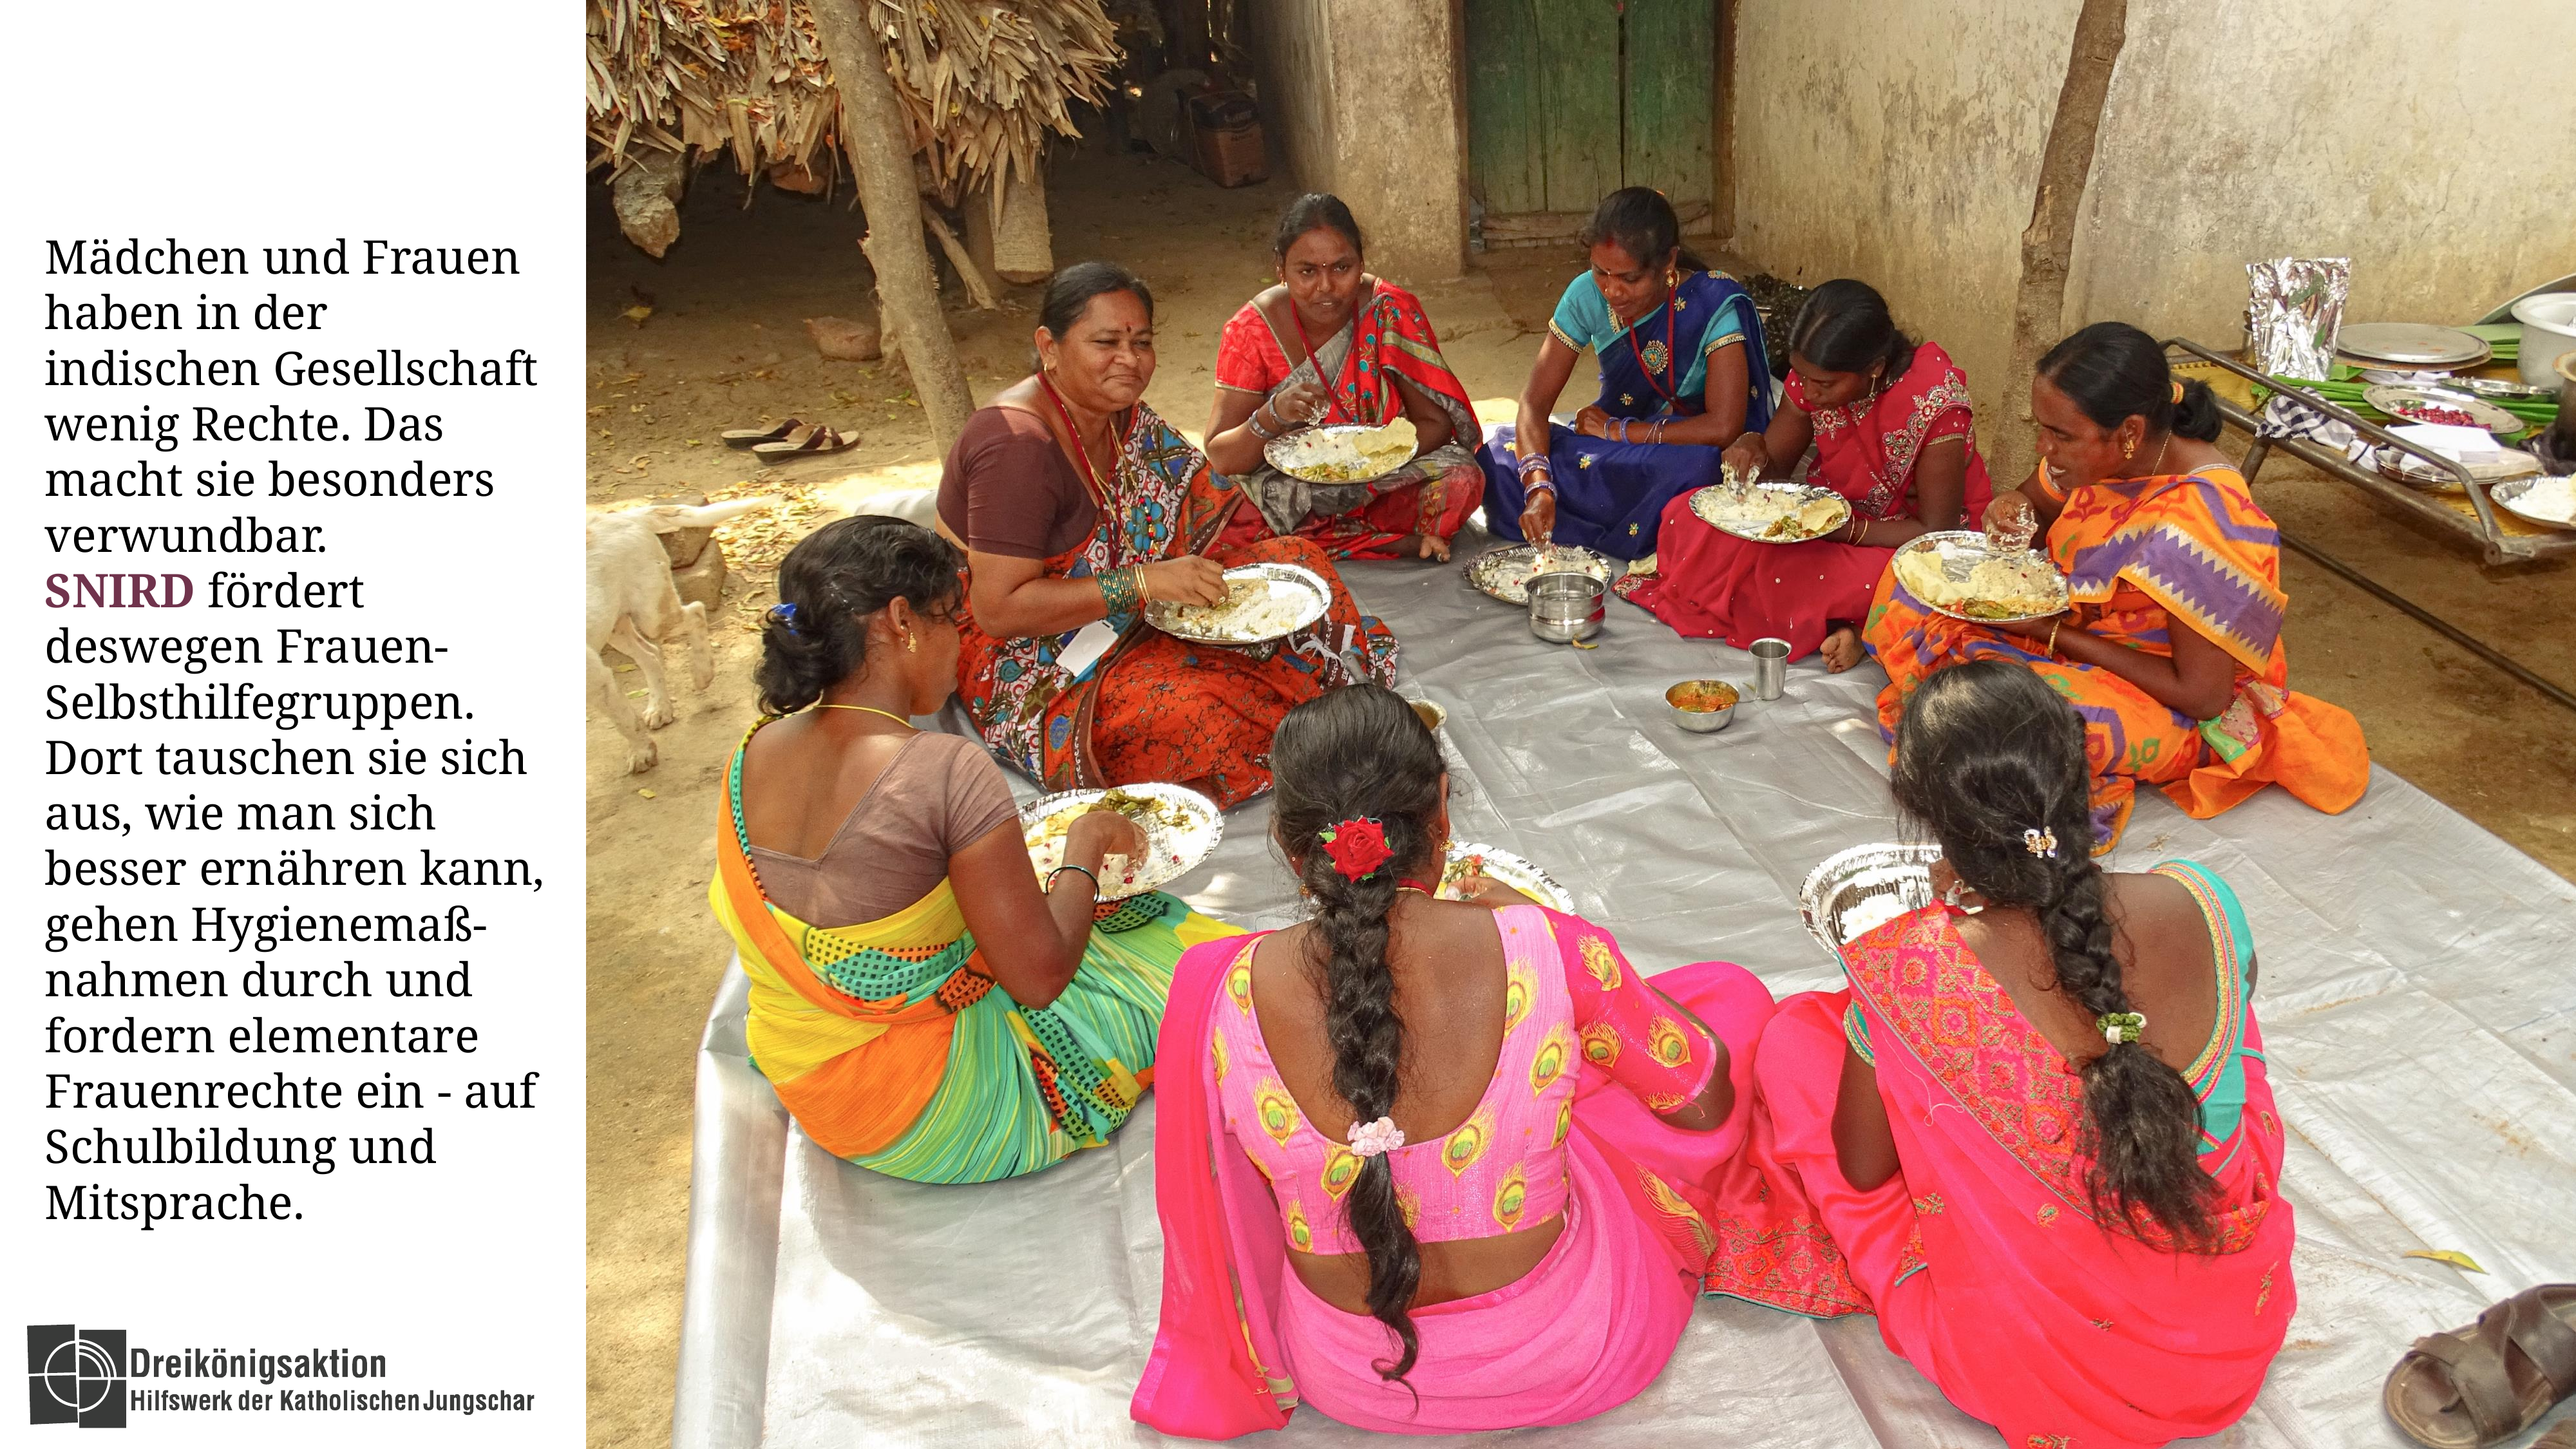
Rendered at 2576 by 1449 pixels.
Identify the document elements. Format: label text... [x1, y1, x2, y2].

list Mädchen und Frauen haben in der indischen Gesellschaft wenig Rechte. Das macht sie besonders verwundbar. SNIRD fördert deswegen Frauen-Selbsthilfegruppen. Dort tauschen sie sich aus, wie man sich besser ernähren kann, gehen Hygienemaß-nahmen durch und fordern elementare Frauenrechte ein - auf Schulbildung und Mitsprache. [35, 217, 558, 1256]
picture [586, 0, 2576, 1449]
